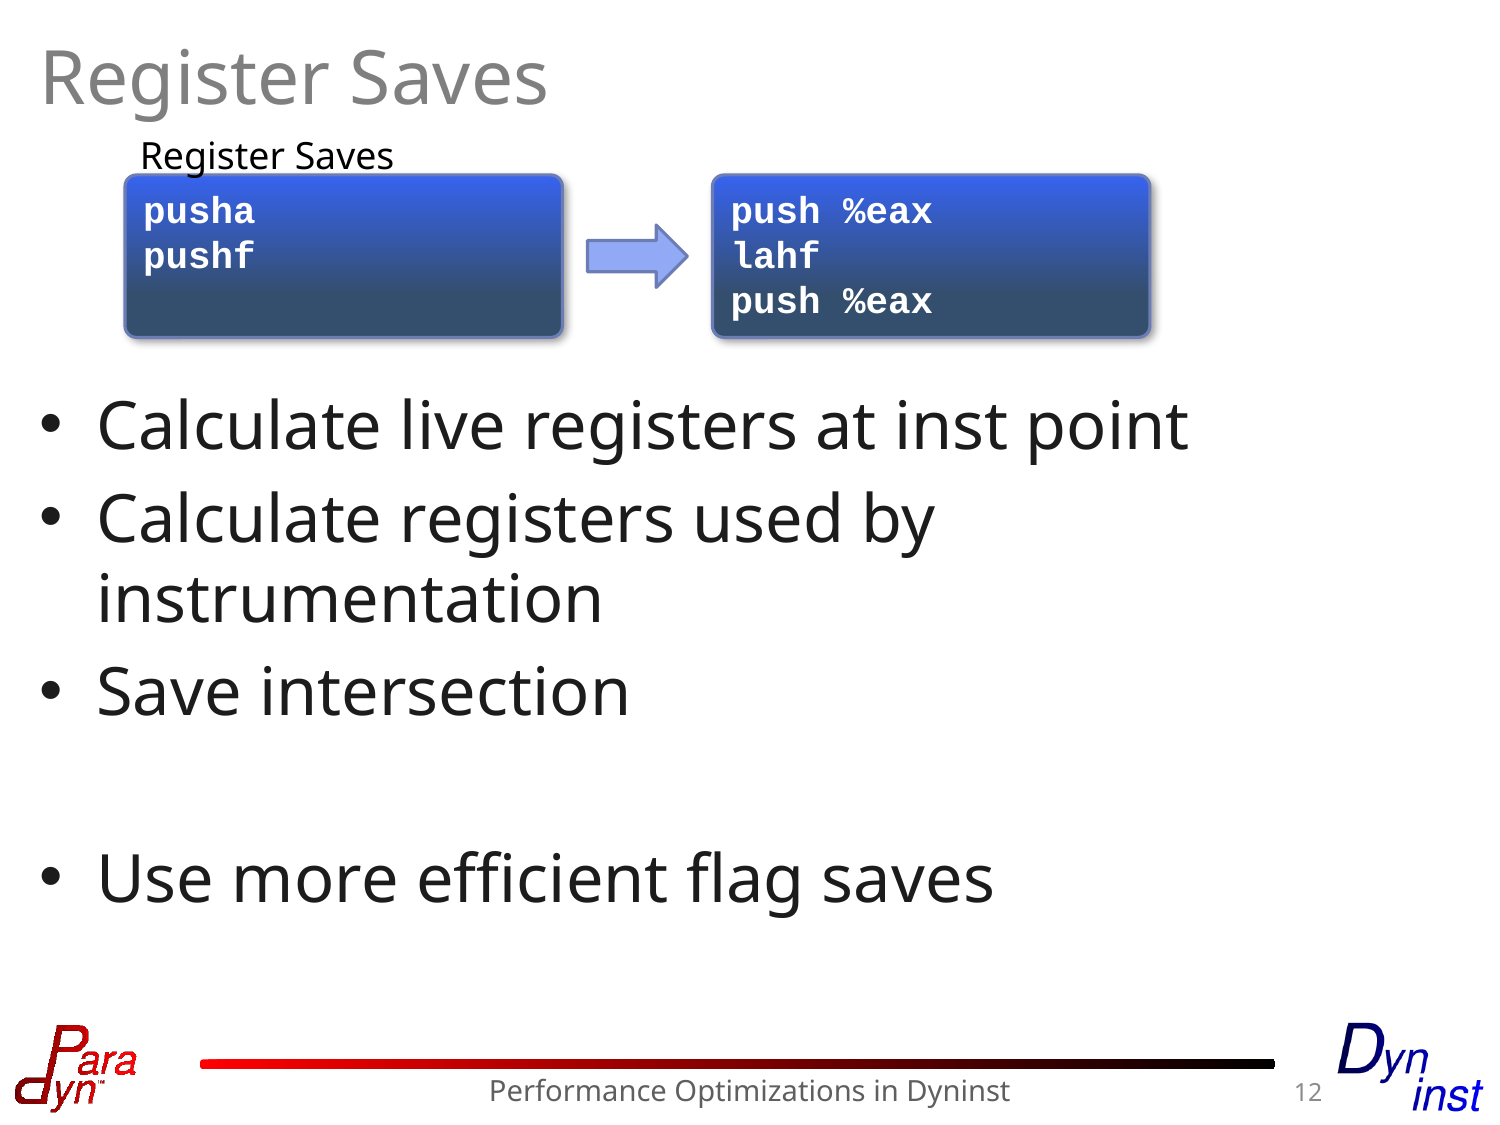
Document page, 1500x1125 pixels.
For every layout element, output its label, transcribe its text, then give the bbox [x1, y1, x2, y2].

picture [1337, 1022, 1488, 1113]
title Register Saves [24, 12, 1476, 138]
list Calculate live registers at inst point Calculate registers used by instrumentation Save intersection Use more efficient flag saves [24, 374, 1463, 1051]
picture [12, 1022, 137, 1113]
text_box [585, 223, 689, 289]
text_box push %eax lahf push %eax [710, 173, 1152, 340]
slide_number 12 [1137, 1062, 1338, 1125]
text_box pusha pushf [123, 173, 565, 340]
text_box Register Saves [125, 124, 475, 185]
footer Performance Optimizations in Dyninst [362, 1065, 1138, 1125]
